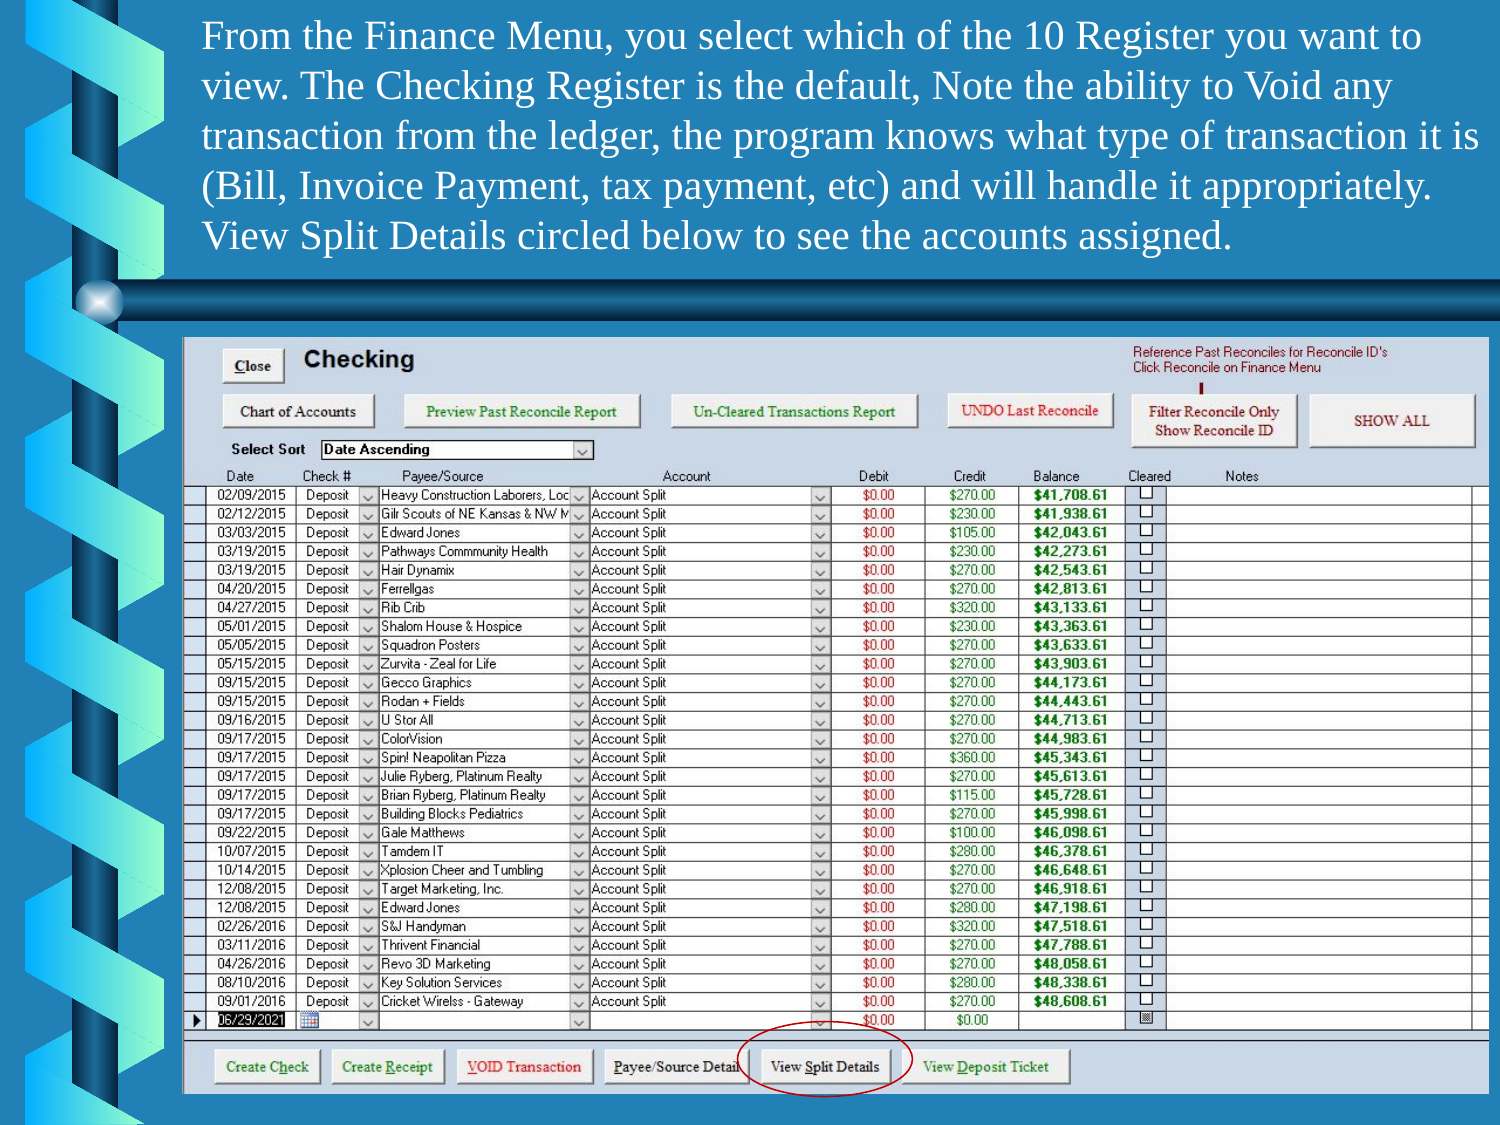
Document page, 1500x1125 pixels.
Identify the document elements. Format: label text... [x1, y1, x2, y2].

text_box From the Finance Menu, you select which of the 10 Register you want to view. The Checking Register is the default, Note the ability to Void any transaction from the ledger, the program knows what type of transaction it is (Bill, Invoice Payment, tax payment, etc) and will handle it appropriately. View Split Details circled below to see the accounts assigned. [186, 0, 1500, 265]
picture [182, 337, 1489, 1094]
